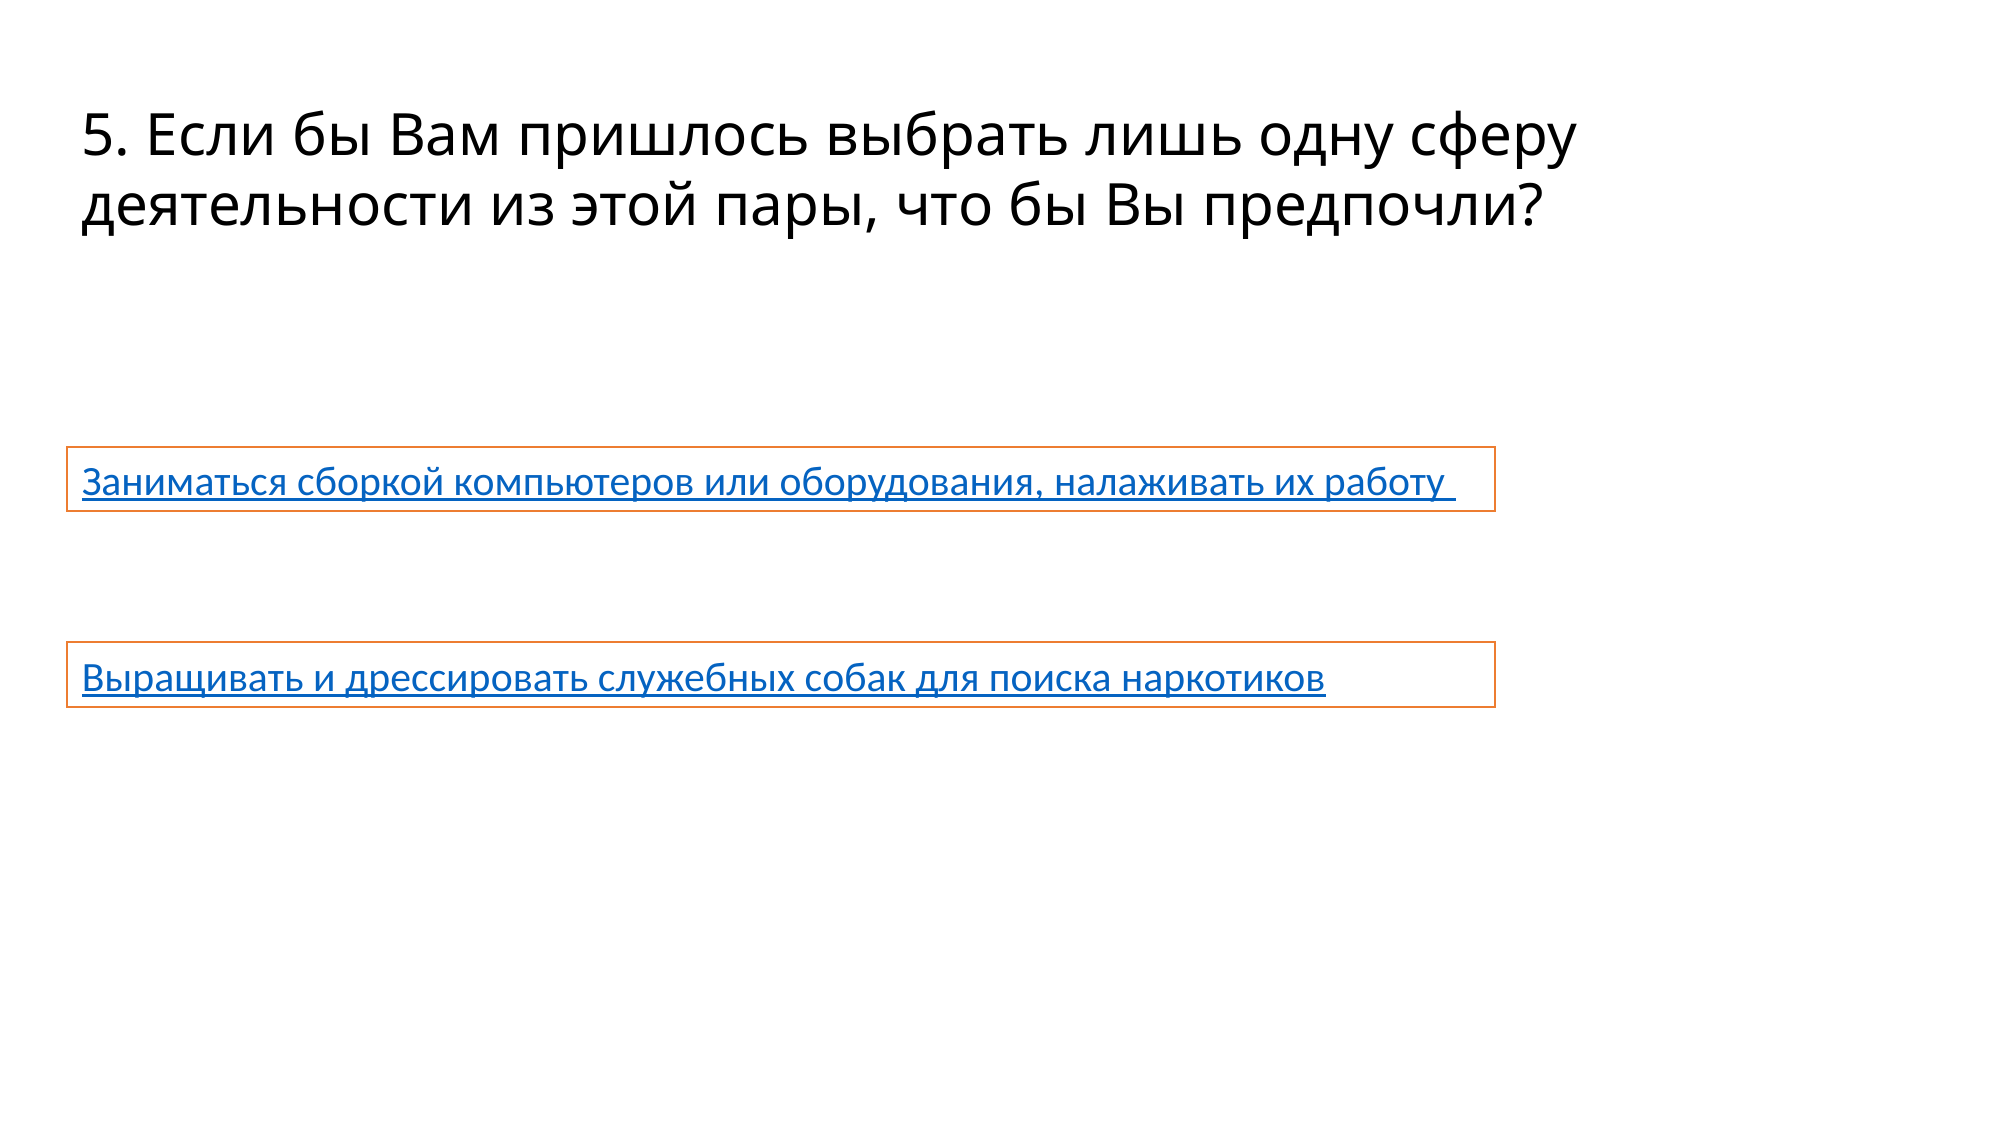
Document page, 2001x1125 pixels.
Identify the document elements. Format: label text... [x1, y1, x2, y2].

text_box Выращивать и дрессировать служебных собак для поиска наркотиков [66, 641, 1496, 708]
text_box Заниматься сборкой компьютеров или оборудования, налаживать их работу [66, 446, 1496, 512]
text_box 5. Если бы Вам пришлось выбрать лишь одну сферу деятельности из этой пары, что бы Вы предпочли? [67, 89, 1928, 315]
